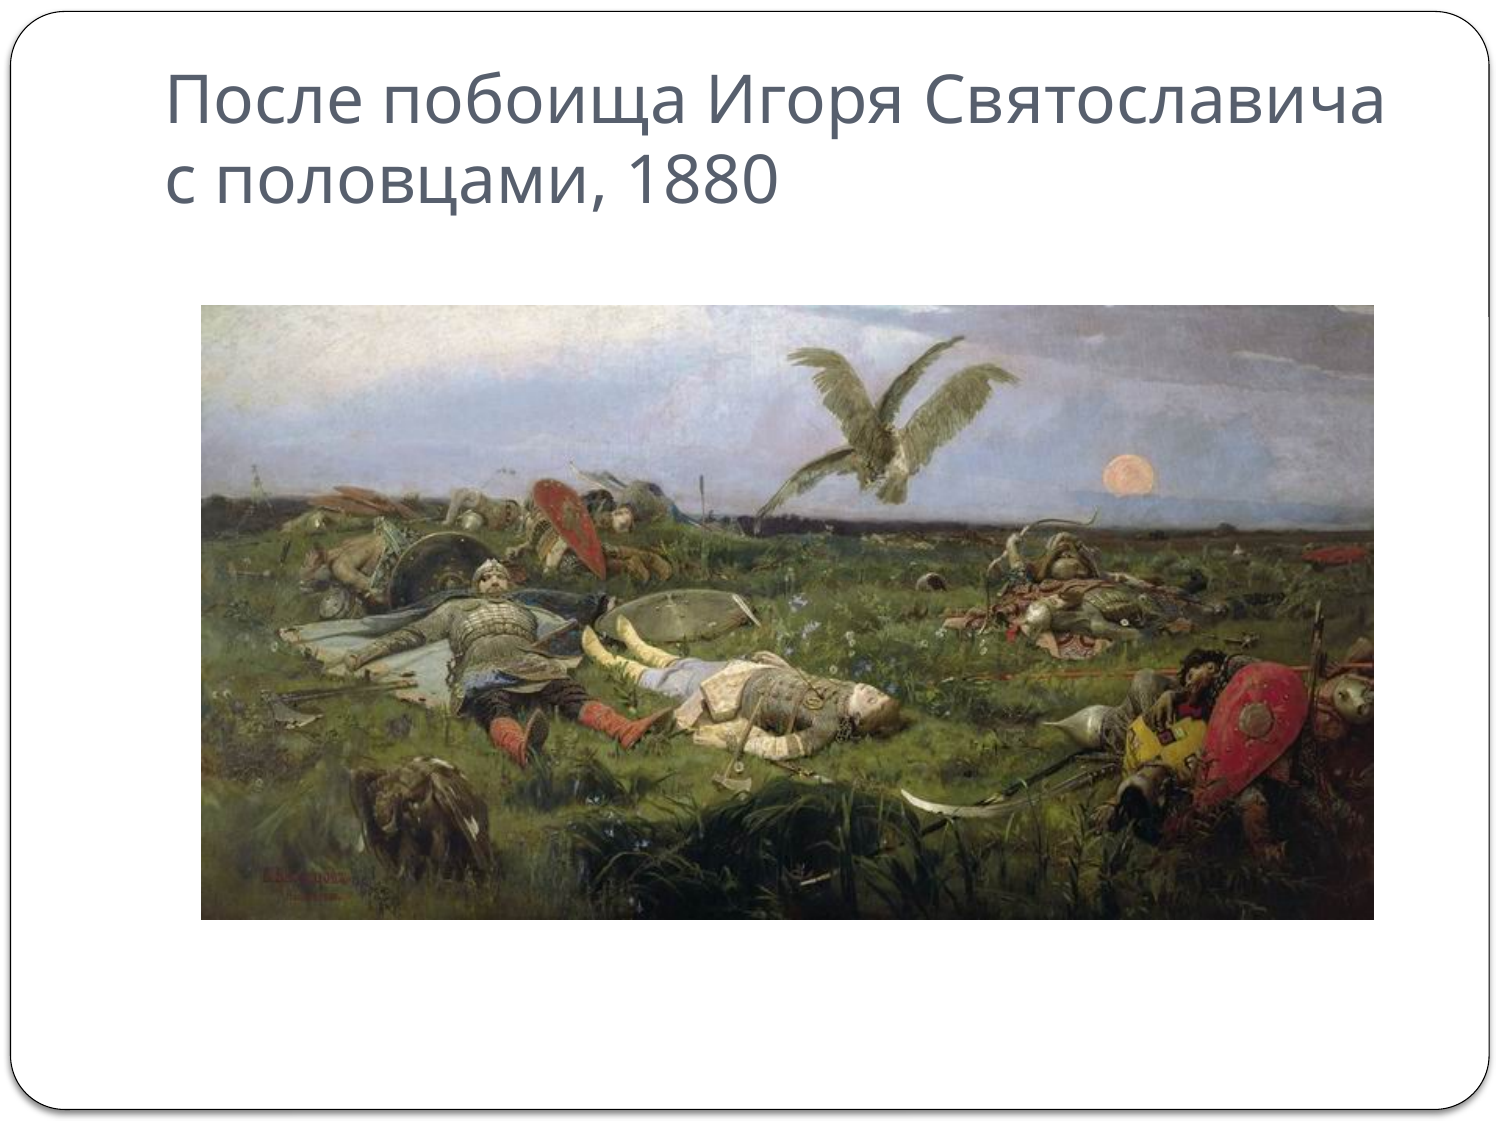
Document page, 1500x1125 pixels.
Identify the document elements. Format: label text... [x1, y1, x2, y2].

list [201, 305, 1374, 920]
title После побоища Игоря Святославича с половцами, 1880 [150, 45, 1425, 233]
